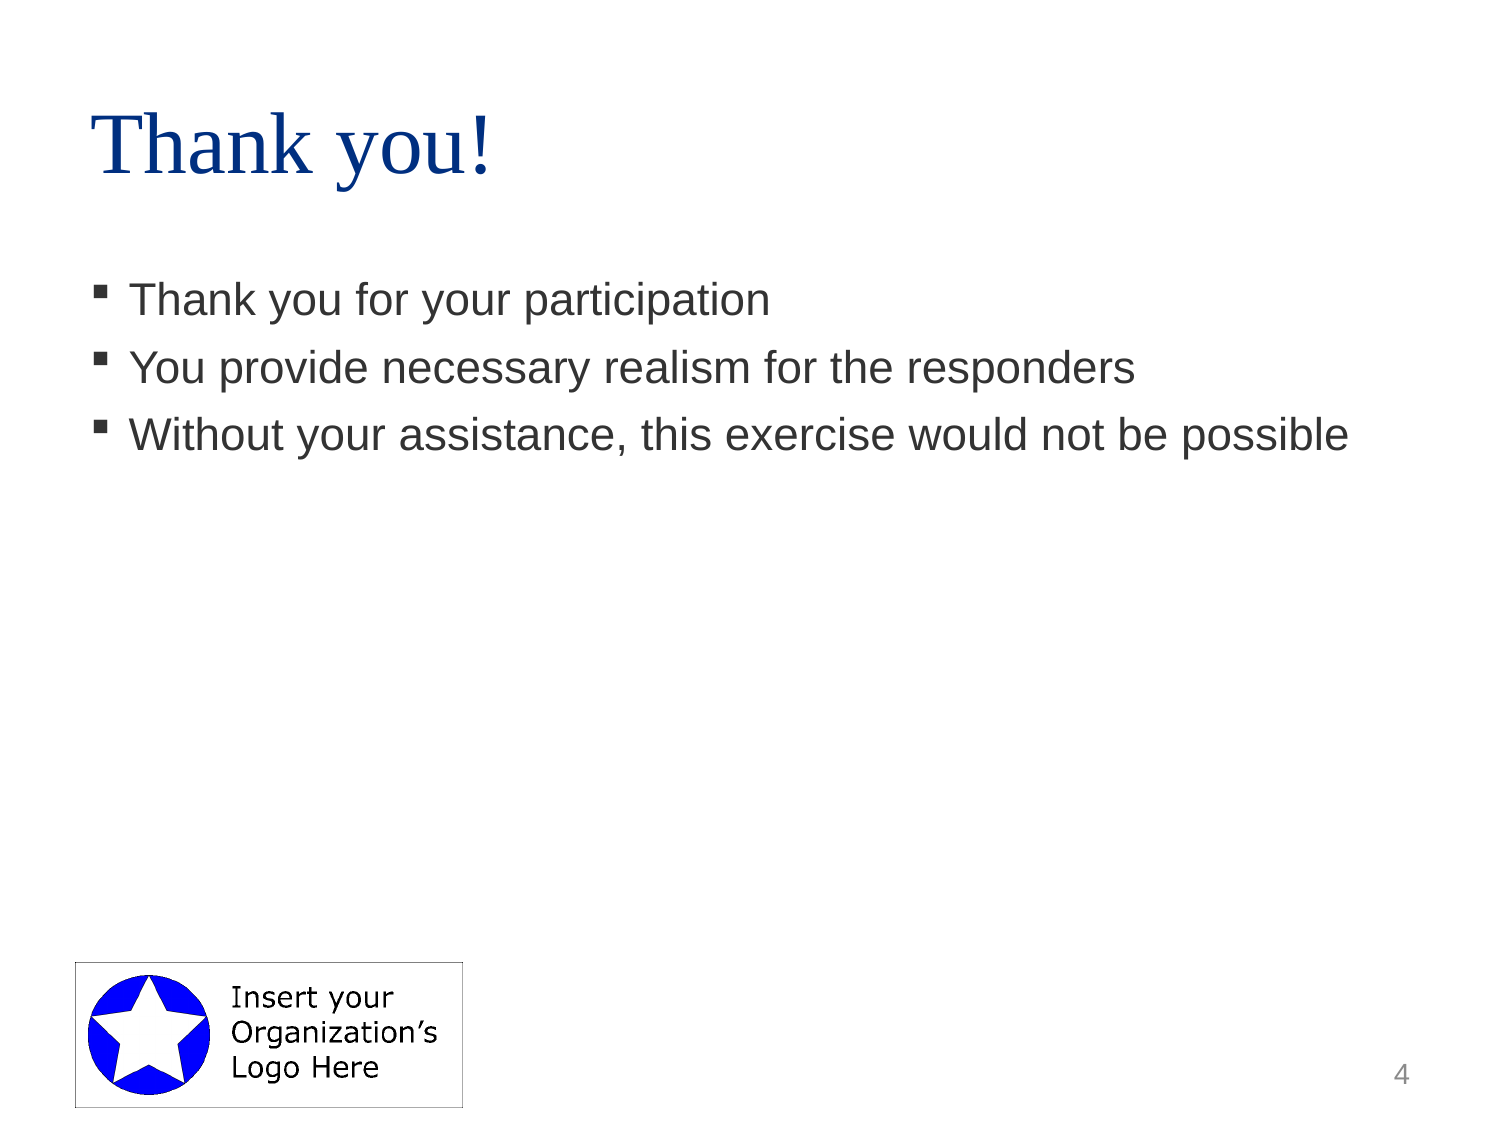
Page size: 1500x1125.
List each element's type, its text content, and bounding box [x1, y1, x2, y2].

slide_number 4 [1074, 1042, 1425, 1103]
title Thank you! [75, 45, 1425, 233]
picture [75, 1005, 463, 1108]
list Thank you for your participation You provide necessary realism for the responders Without your assistance, this exercise would not be possible [75, 262, 1425, 1005]
text_box [249, 299, 1350, 775]
